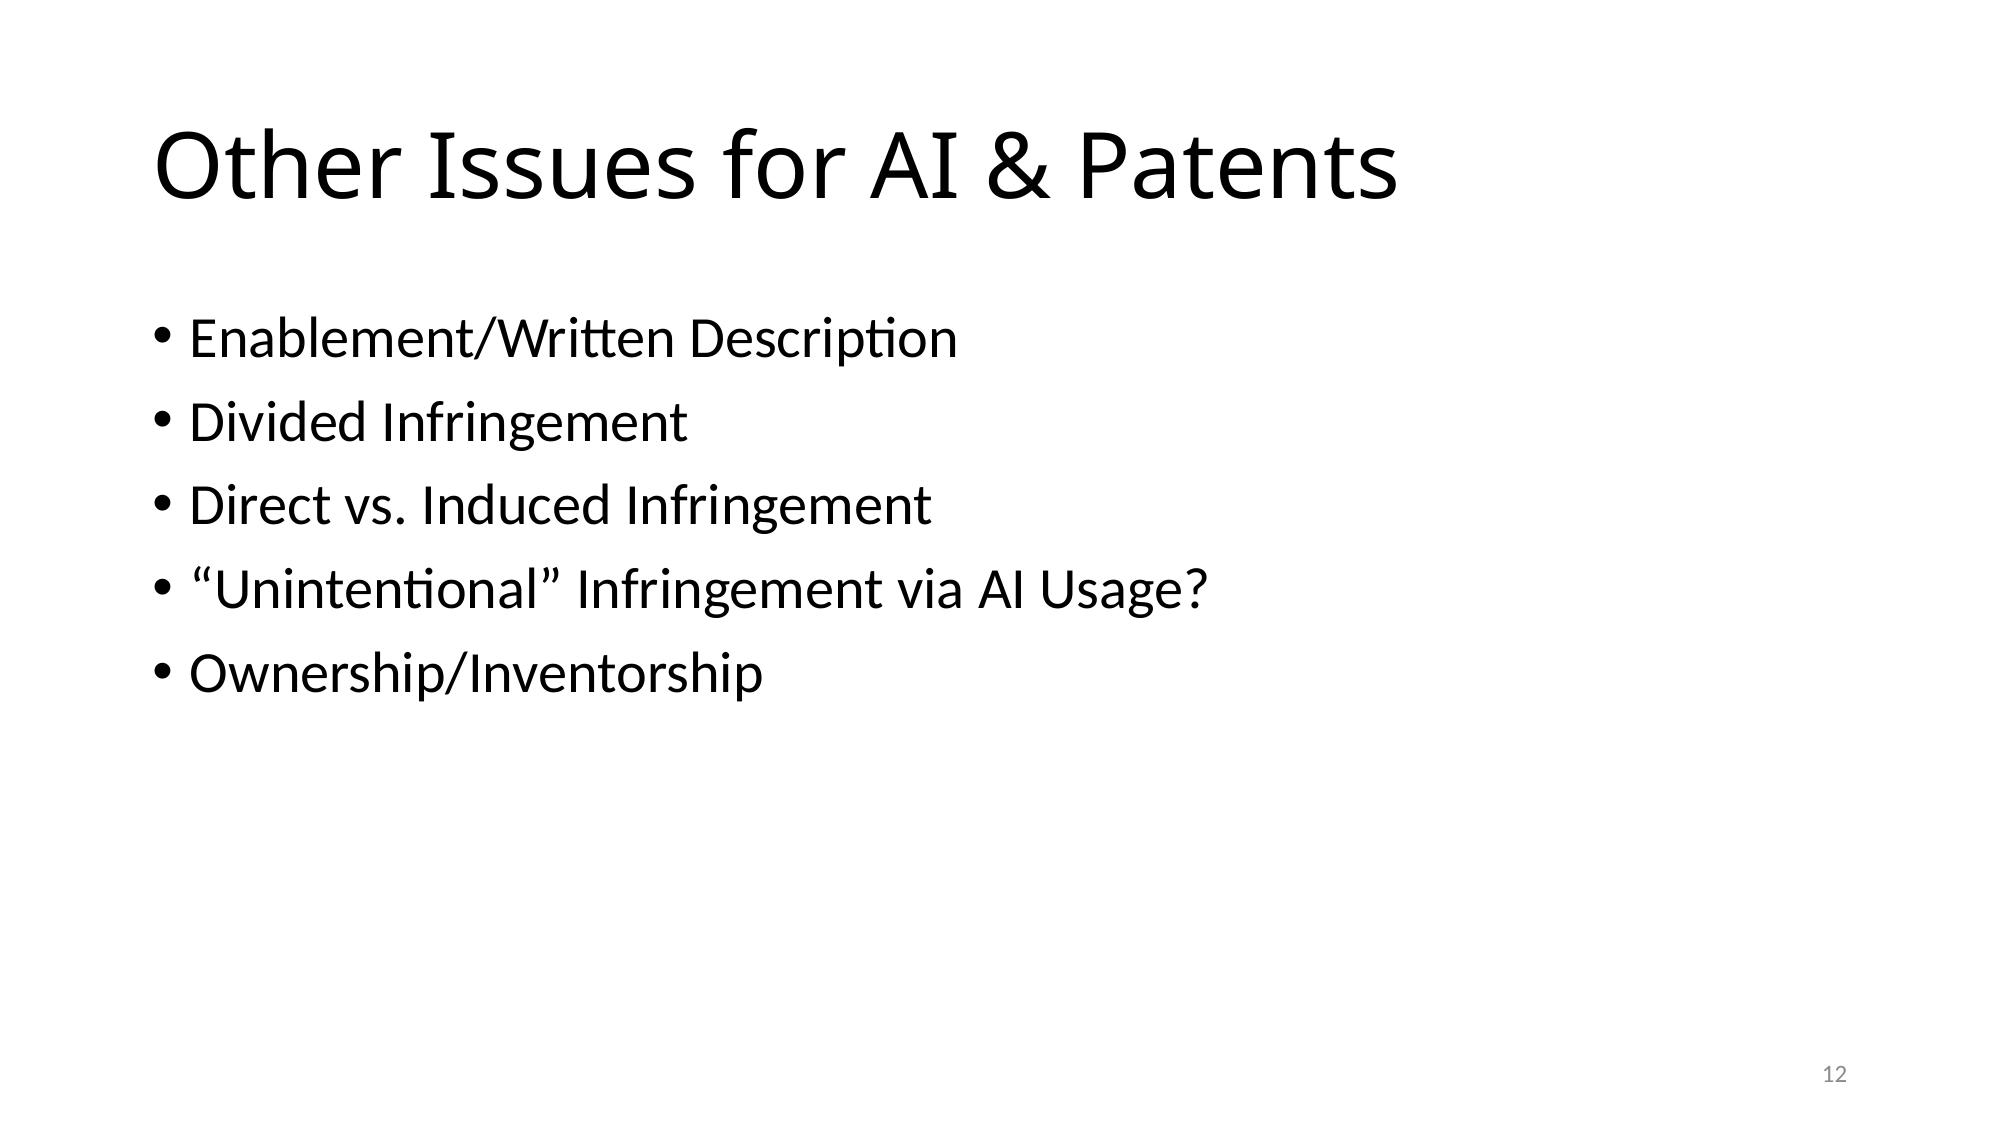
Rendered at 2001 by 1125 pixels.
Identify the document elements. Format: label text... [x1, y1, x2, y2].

title Other Issues for AI & Patents [137, 59, 1863, 278]
slide_number 12 [1412, 1042, 1863, 1103]
list Enablement/Written Description Divided Infringement Direct vs. Induced Infringement “Unintentional” Infringement via AI Usage? Ownership/Inventorship [137, 299, 1863, 1014]
